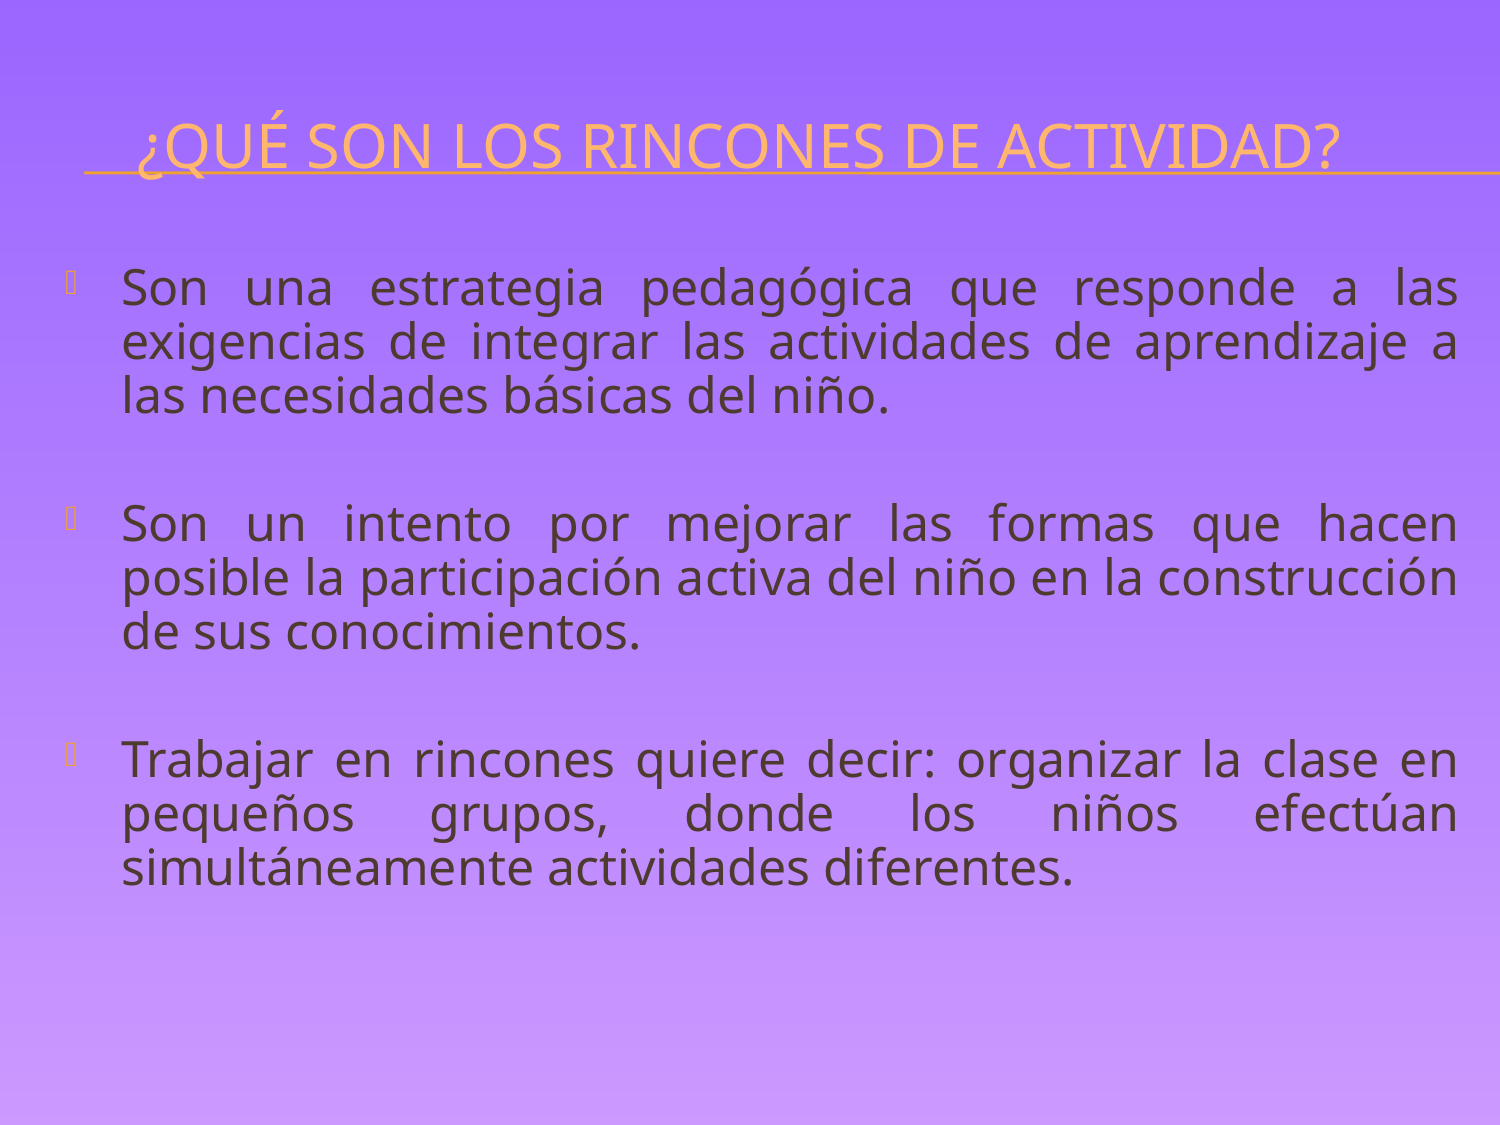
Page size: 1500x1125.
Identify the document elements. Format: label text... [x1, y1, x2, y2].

list Son una estrategia pedagógica que responde a las exigencias de integrar las actividades de aprendizaje a las necesidades básicas del niño. Son un intento por mejorar las formas que hacen posible la participación activa del niño en la construcción de sus conocimientos. Trabajar en rincones quiere decir: organizar la clase en pequeños grupos, donde los niños efectúan simultáneamente actividades diferentes. [49, 254, 1476, 998]
title ¿Qué son los rincones de actividad? [50, 75, 1475, 213]
